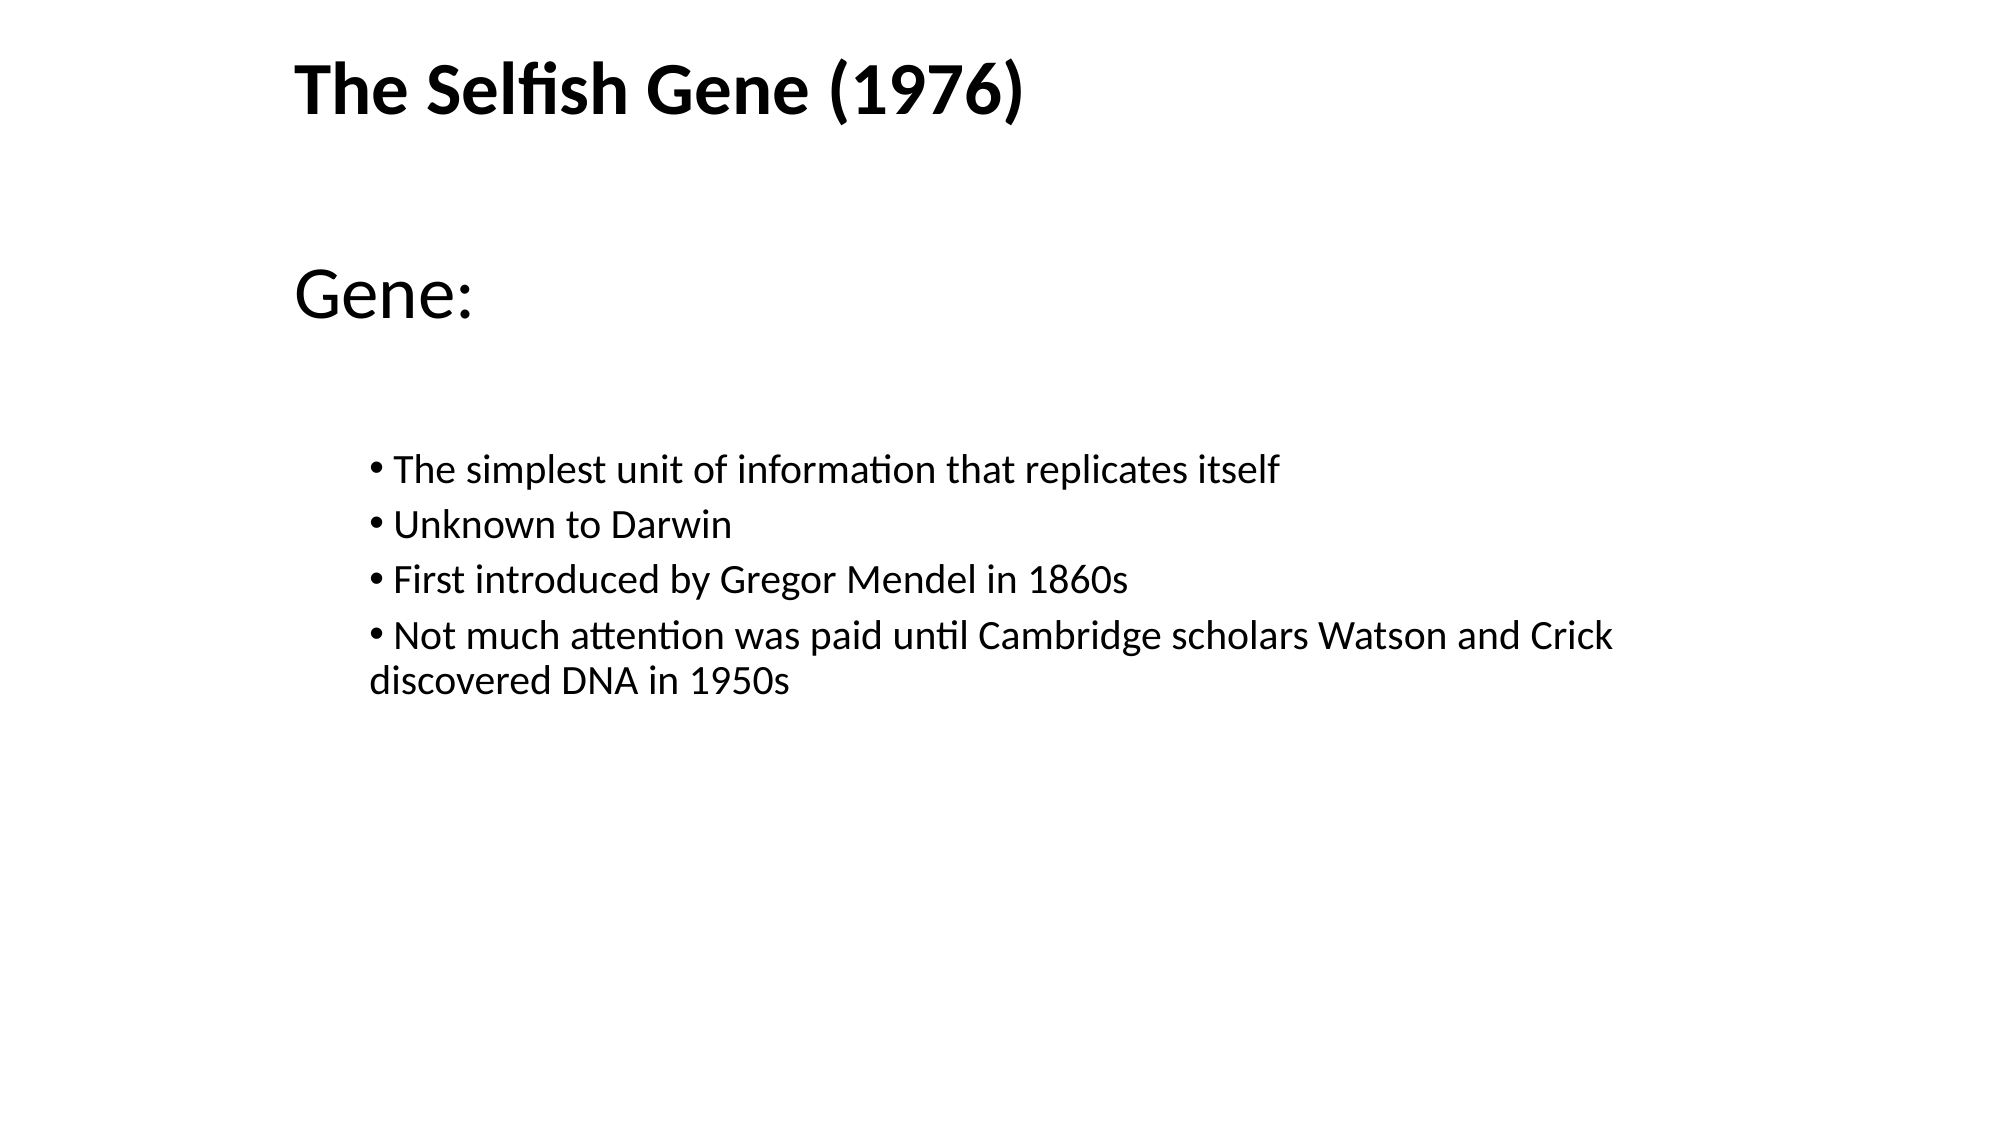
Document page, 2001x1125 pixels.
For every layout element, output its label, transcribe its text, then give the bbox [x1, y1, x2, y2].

subtitle The Selfish Gene (1976) Gene: The simplest unit of information that replicates itself Unknown to Darwin First introduced by Gregor Mendel in 1860s Not much attention was paid until Cambridge scholars Watson and Crick discovered DNA in 1950s [279, 42, 1697, 1094]
